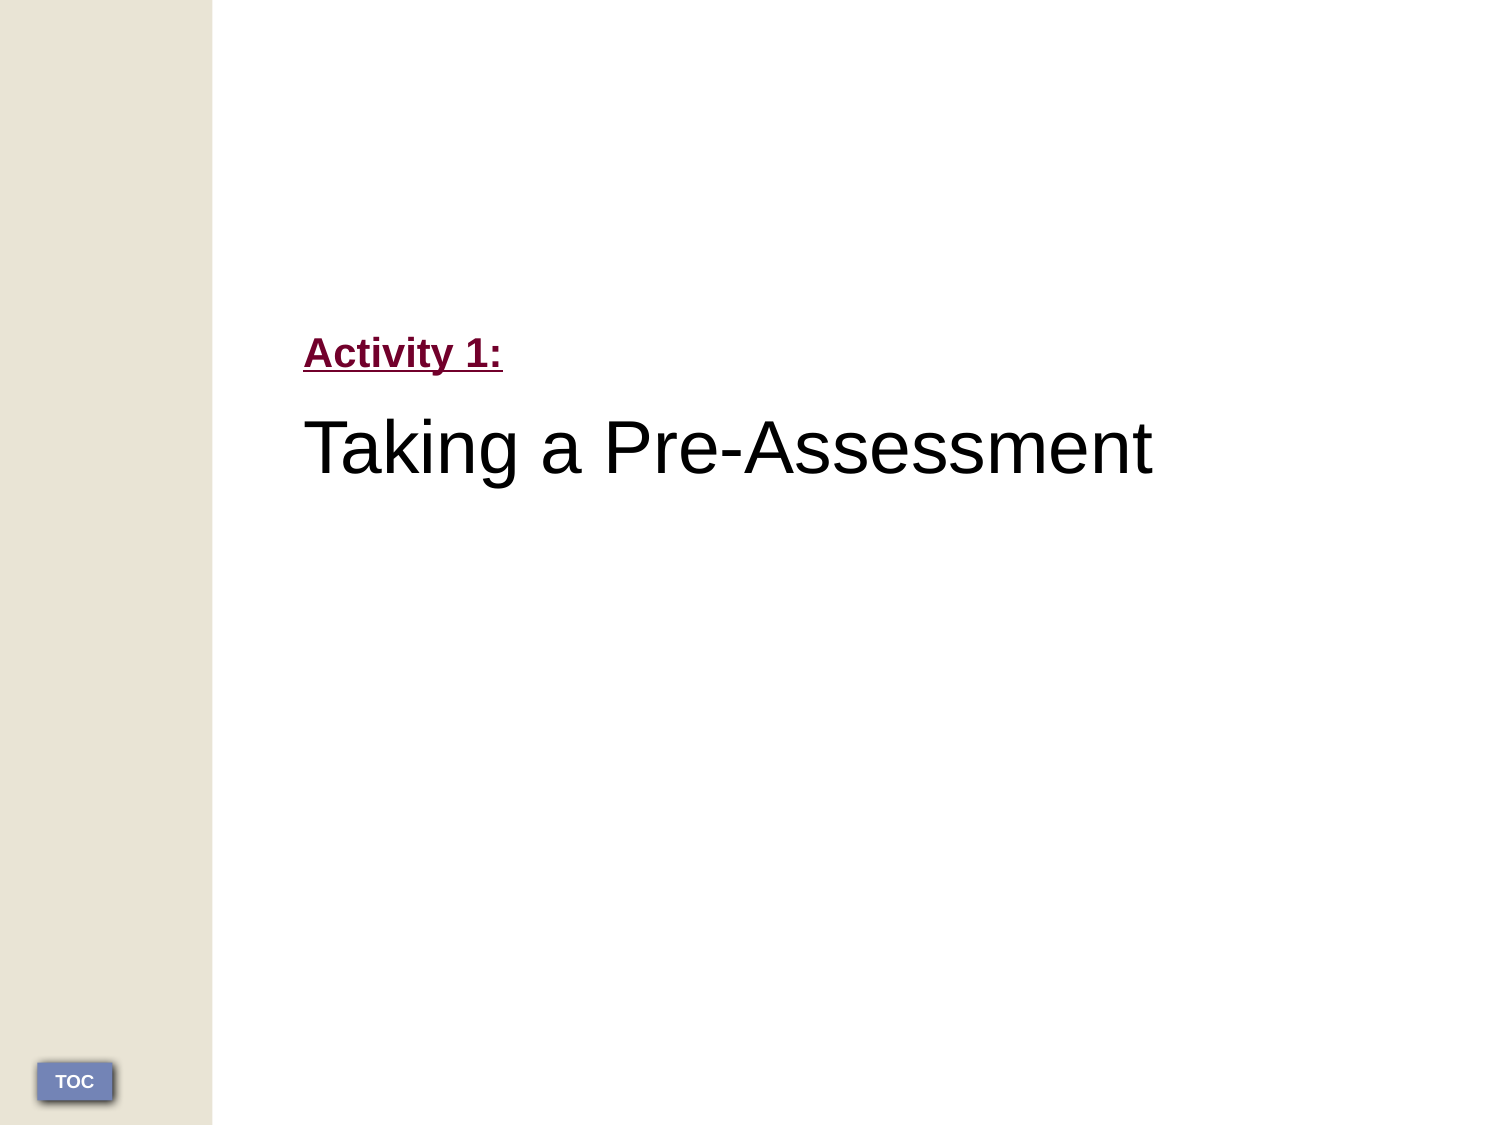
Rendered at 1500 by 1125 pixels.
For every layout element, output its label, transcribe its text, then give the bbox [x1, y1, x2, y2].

text_box Activity 1: Taking a Pre-Assessment [303, 335, 1441, 524]
